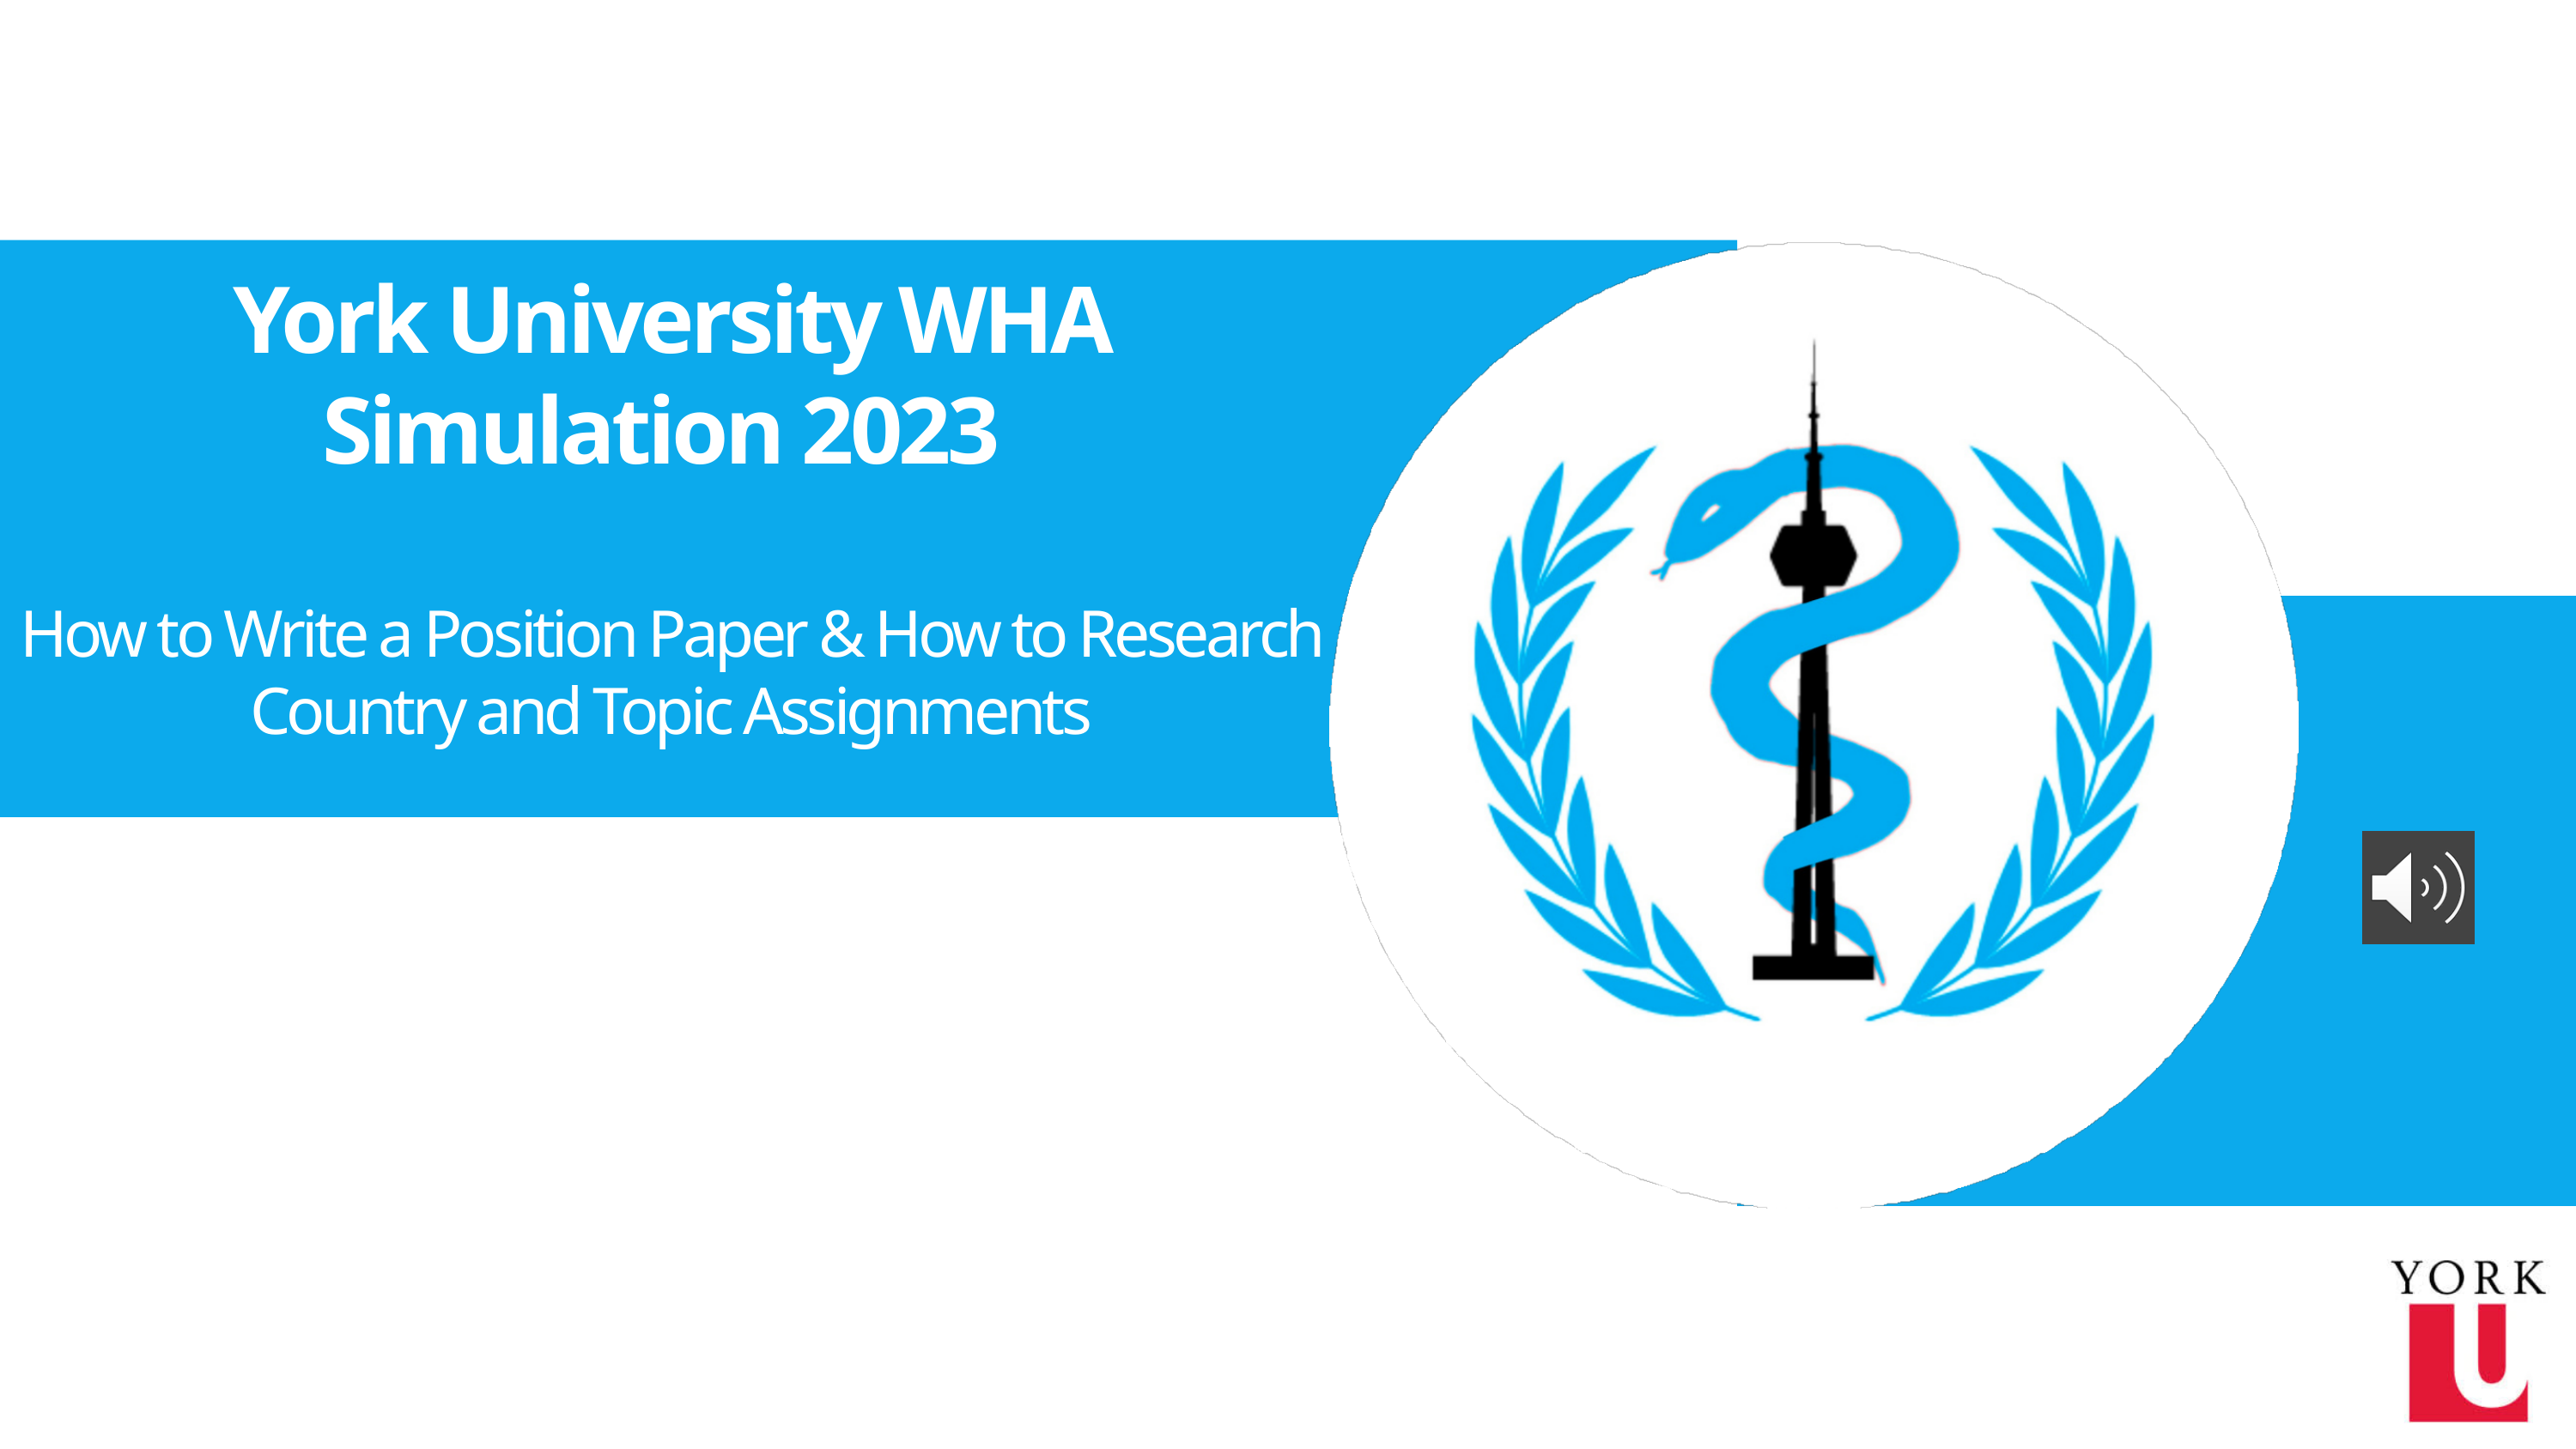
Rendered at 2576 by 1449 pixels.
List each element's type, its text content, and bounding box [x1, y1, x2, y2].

picture [1329, 240, 2299, 1209]
picture [2360, 1234, 2576, 1449]
title York University WHA Simulation 2023 How to Write a Position Paper & How to Research Country and Topic Assignments [9, 241, 1331, 748]
picture [2363, 832, 2474, 943]
